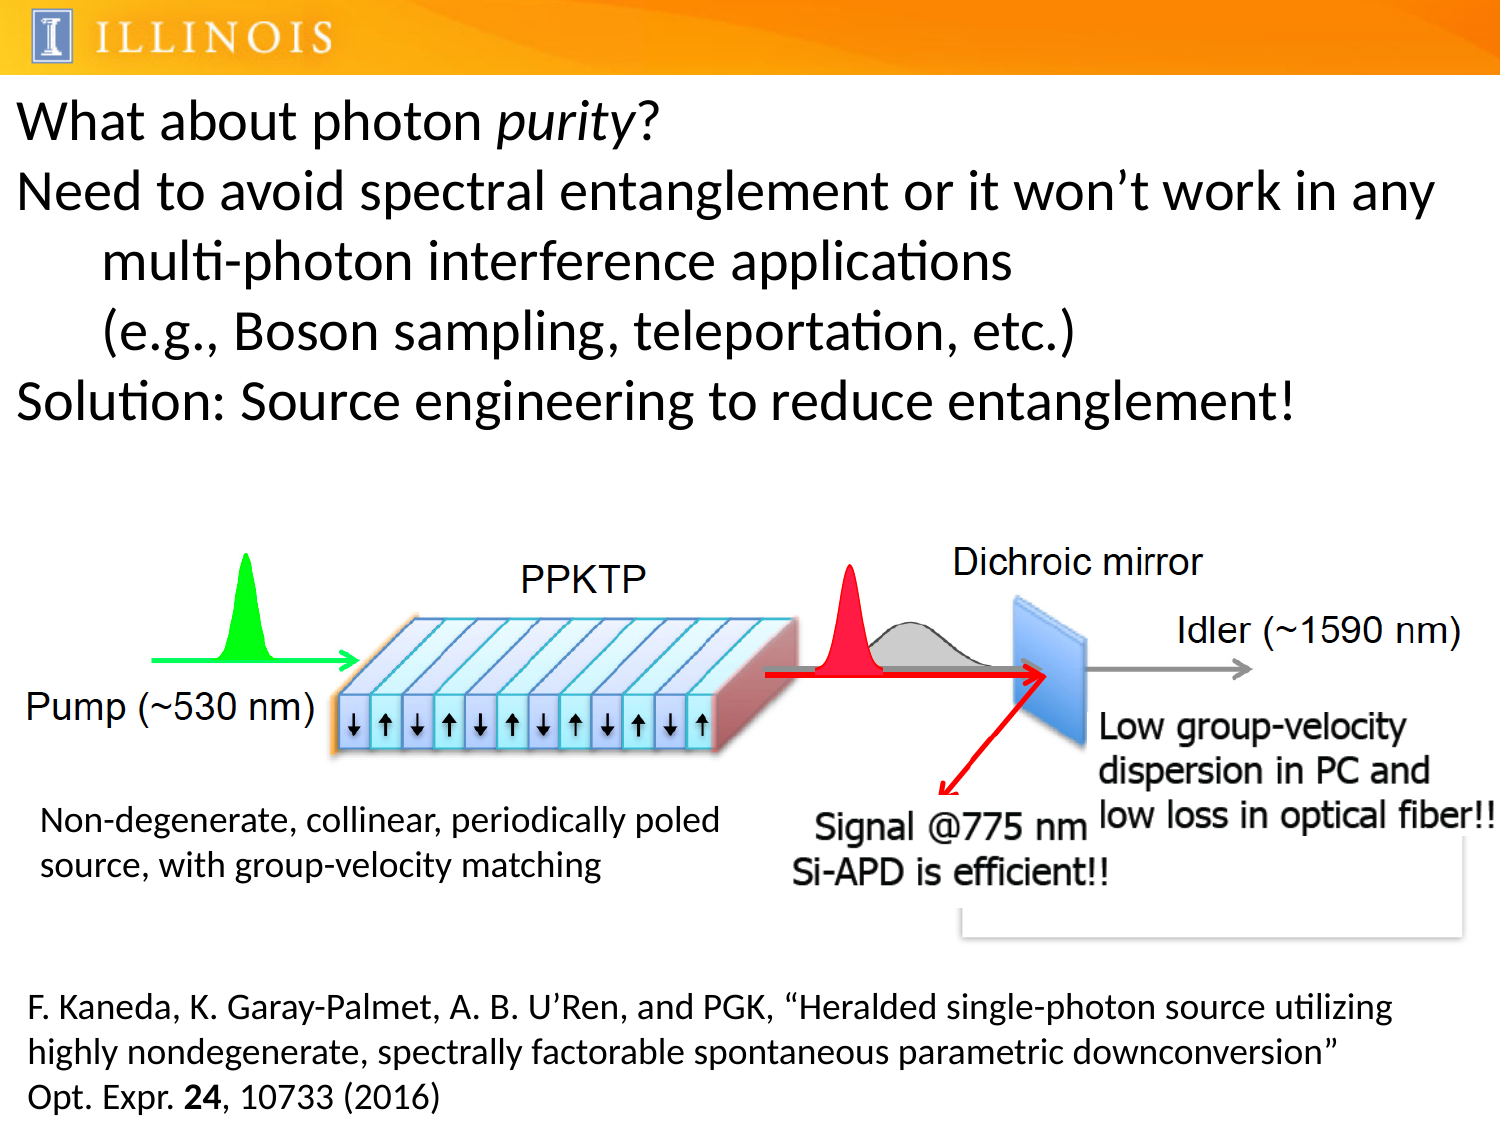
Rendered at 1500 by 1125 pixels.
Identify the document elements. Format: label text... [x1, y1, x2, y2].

text_box Non-degenerate, collinear, periodically poled source, with group-velocity matching [24, 858, 782, 893]
text_box What about photon purity? Need to avoid spectral entanglement or it won’t work in any multi-photon interference applications (e.g., Boson sampling, teleportation, etc.) Solution: Source engineering to reduce entanglement! [2, 83, 1500, 511]
picture [0, 0, 1500, 76]
text_box F. Kaneda, K. Garay-Palmet, A. B. U’Ren, and PGK, “Heralded single-photon source utilizing highly nondegenerate, spectrally factorable spontaneous parametric downconversion” Opt. Expr. 24, 10733 (2016) [12, 974, 1425, 1125]
text_box [962, 858, 1463, 938]
picture [0, 512, 1500, 908]
